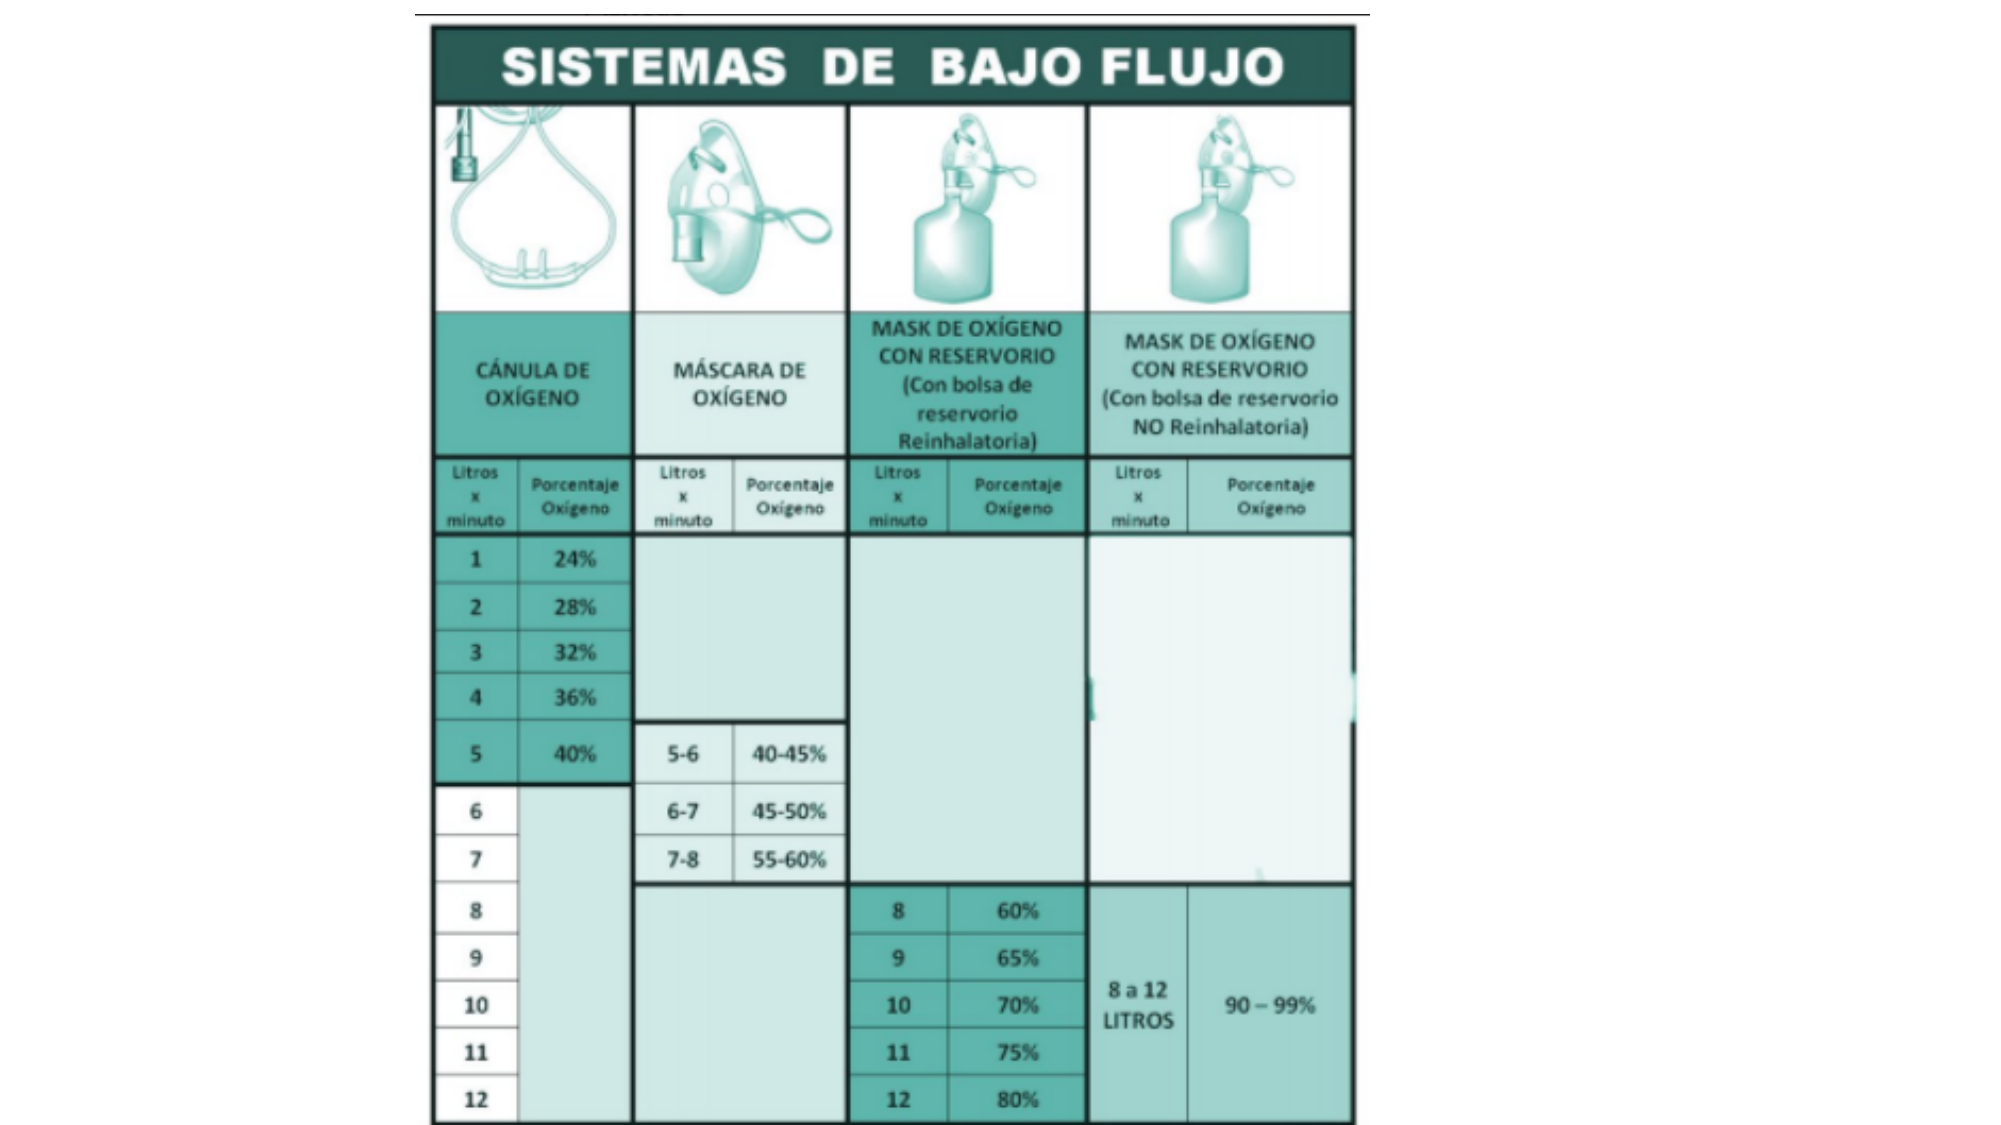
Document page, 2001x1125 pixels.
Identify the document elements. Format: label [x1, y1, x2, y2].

picture [415, 14, 1370, 1125]
